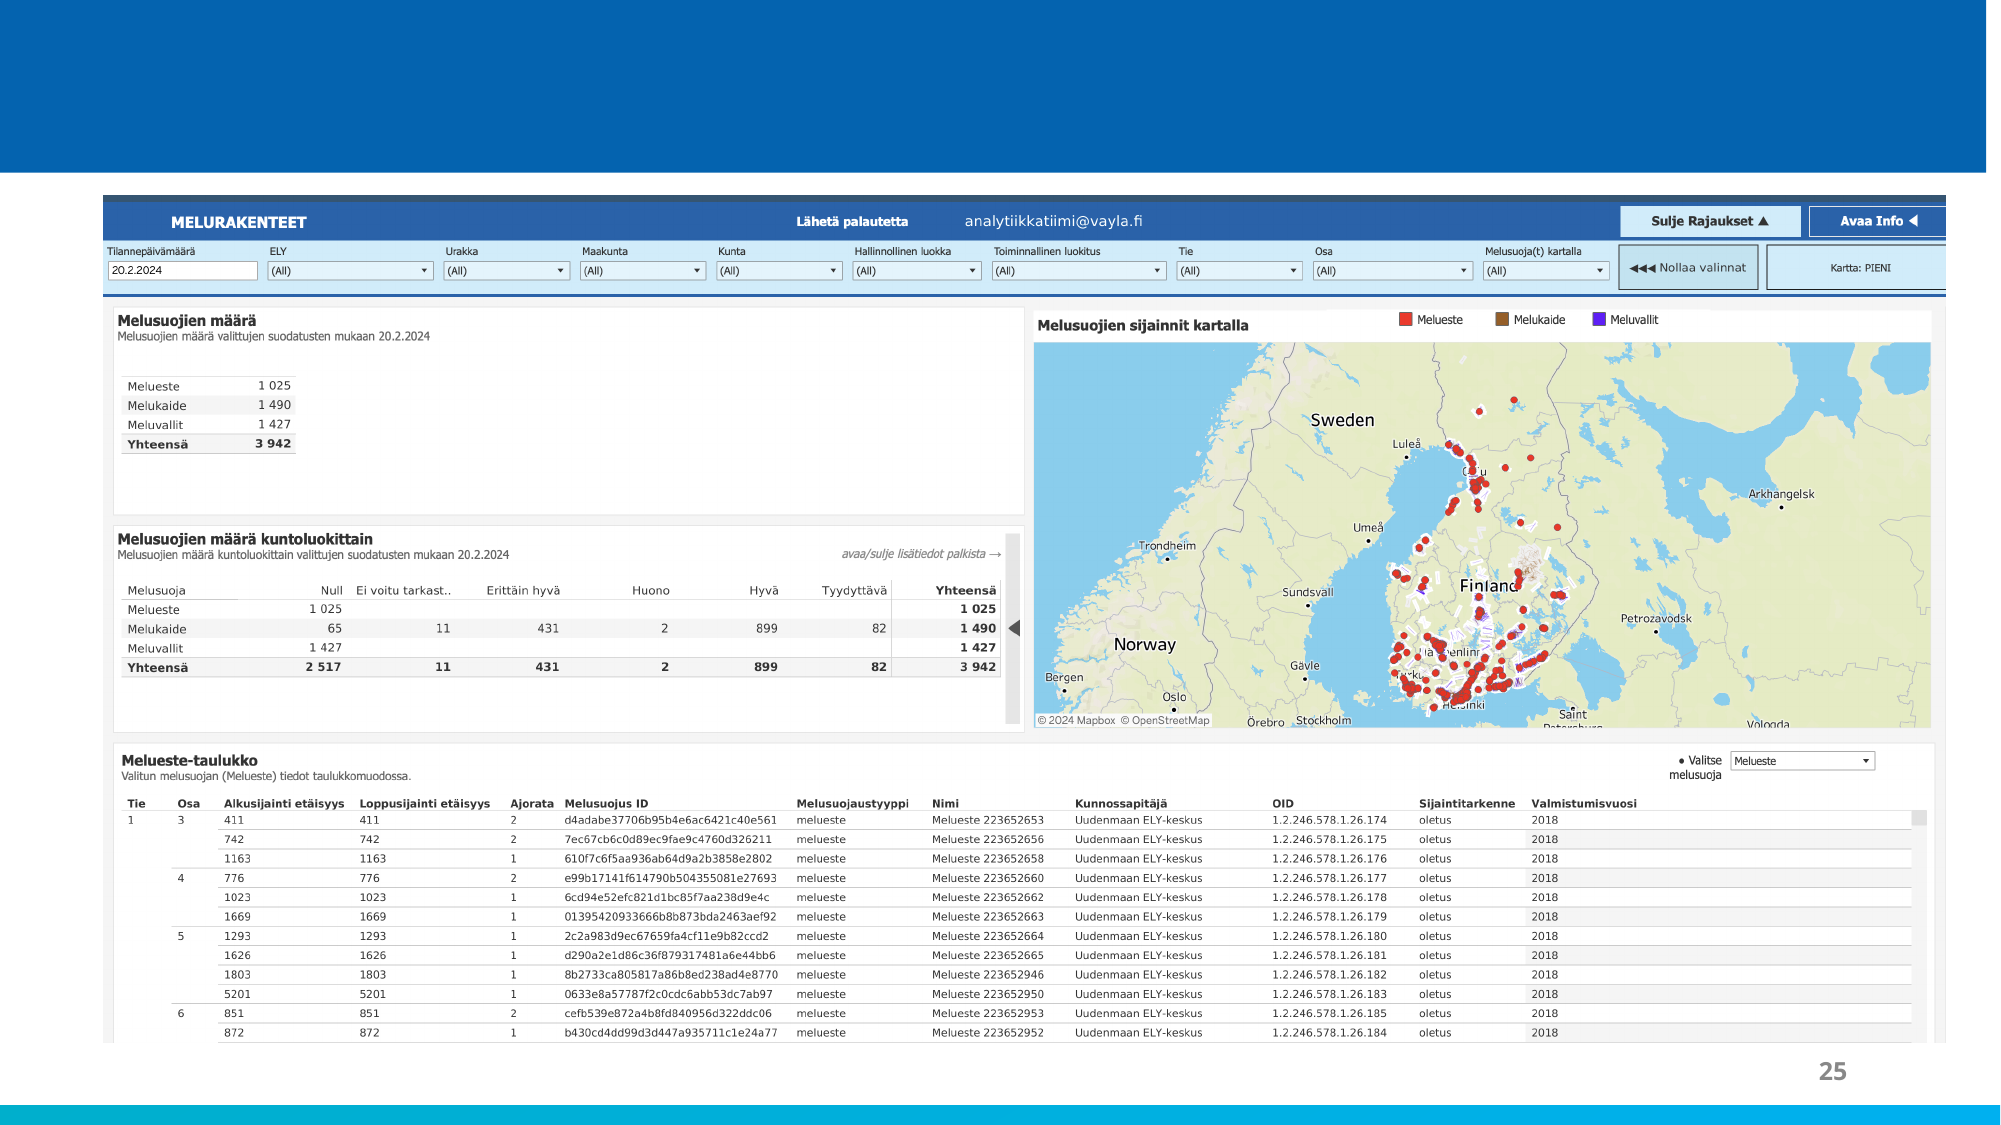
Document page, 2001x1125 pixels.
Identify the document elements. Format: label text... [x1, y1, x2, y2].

picture [103, 195, 1946, 1043]
slide_number 25 [1412, 1043, 1863, 1103]
list Melurakenteet [0, 0, 1987, 173]
